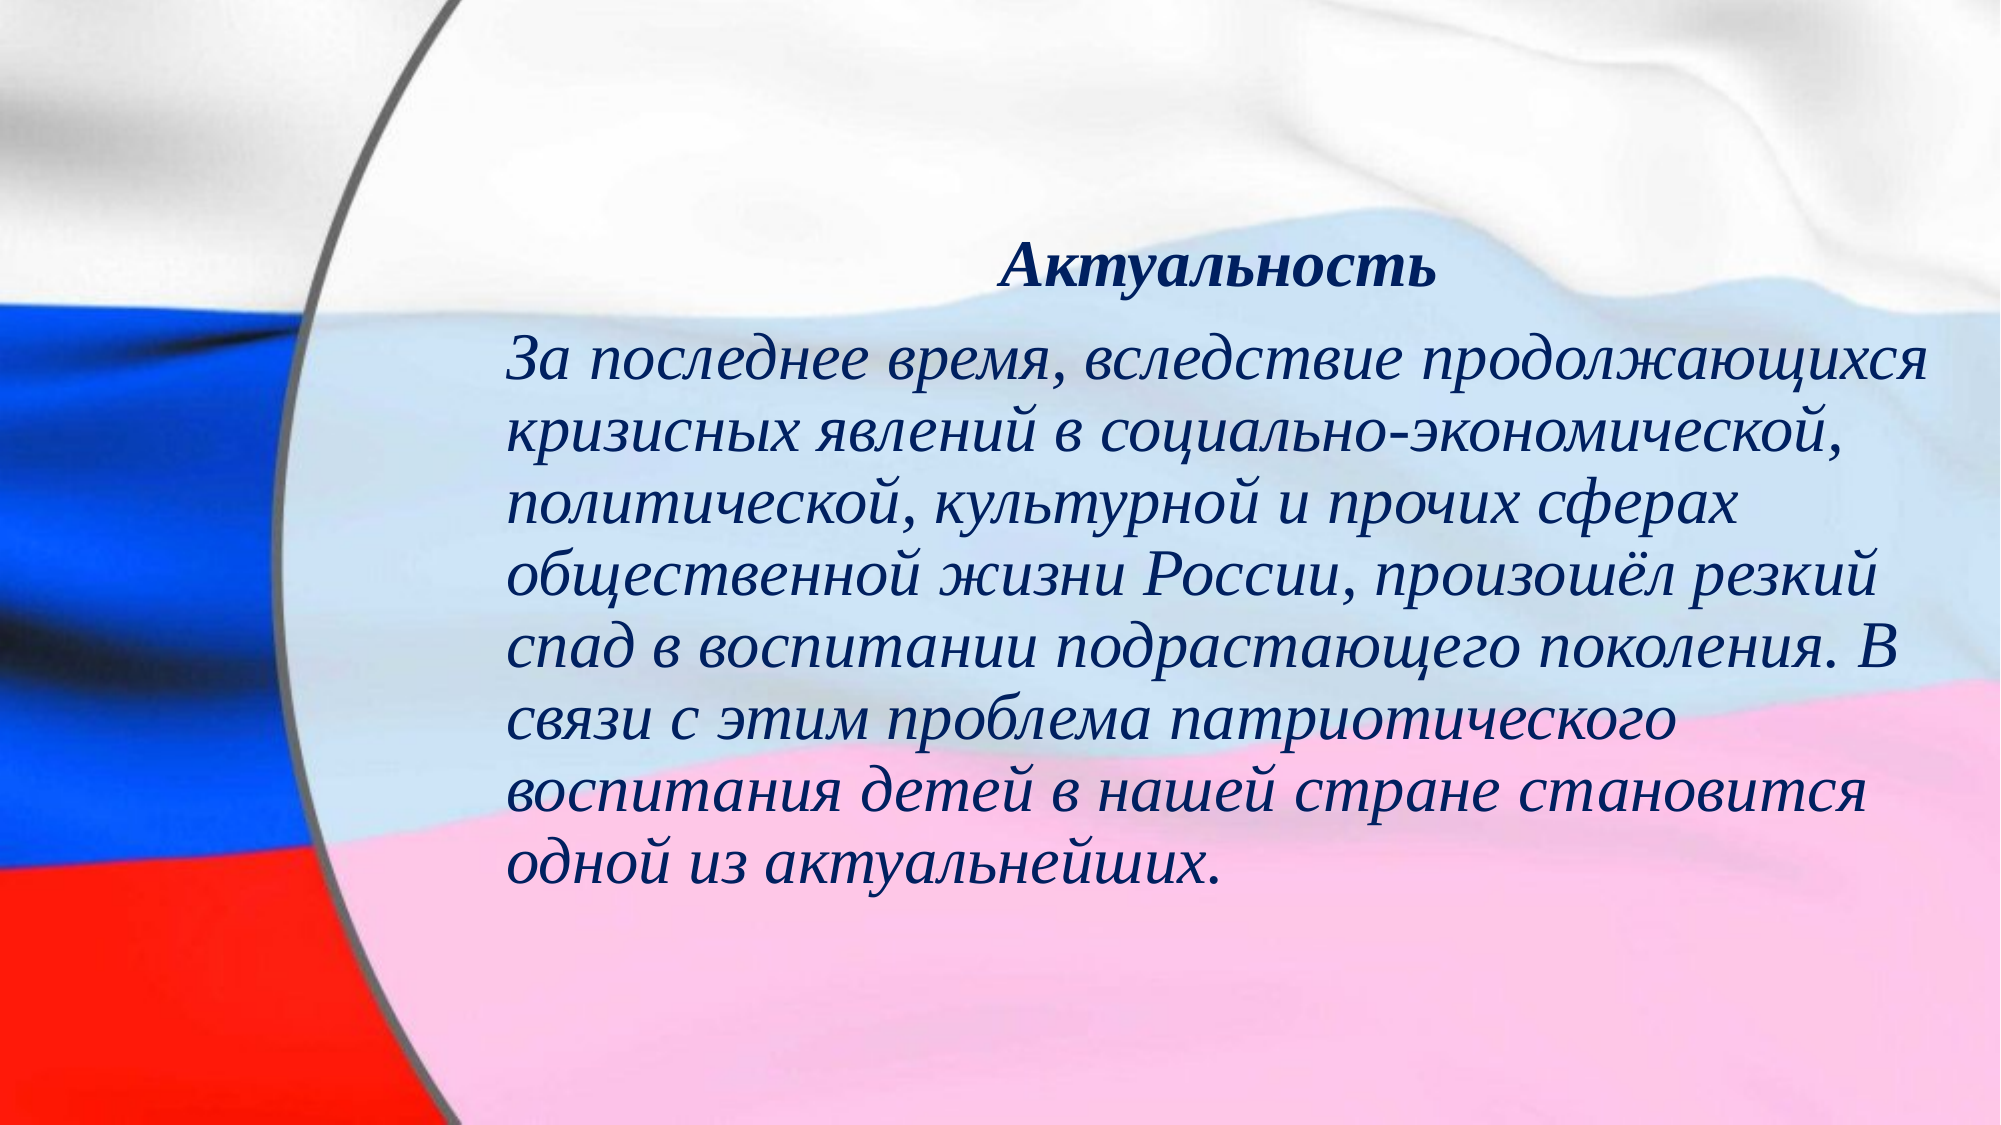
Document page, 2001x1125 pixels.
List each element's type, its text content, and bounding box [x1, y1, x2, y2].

list Актуальность За последнее время, вследствие продолжающихся кризисных явлений в социально-экономической, политической, культурной и прочих сферах общественной жизни России, произошёл резкий спад в воспитании подрастающего поколения. В связи с этим проблема патриотического воспитания детей в нашей стране становится одной из актуальнейших. [491, 46, 1948, 1091]
picture [0, 0, 2001, 1125]
